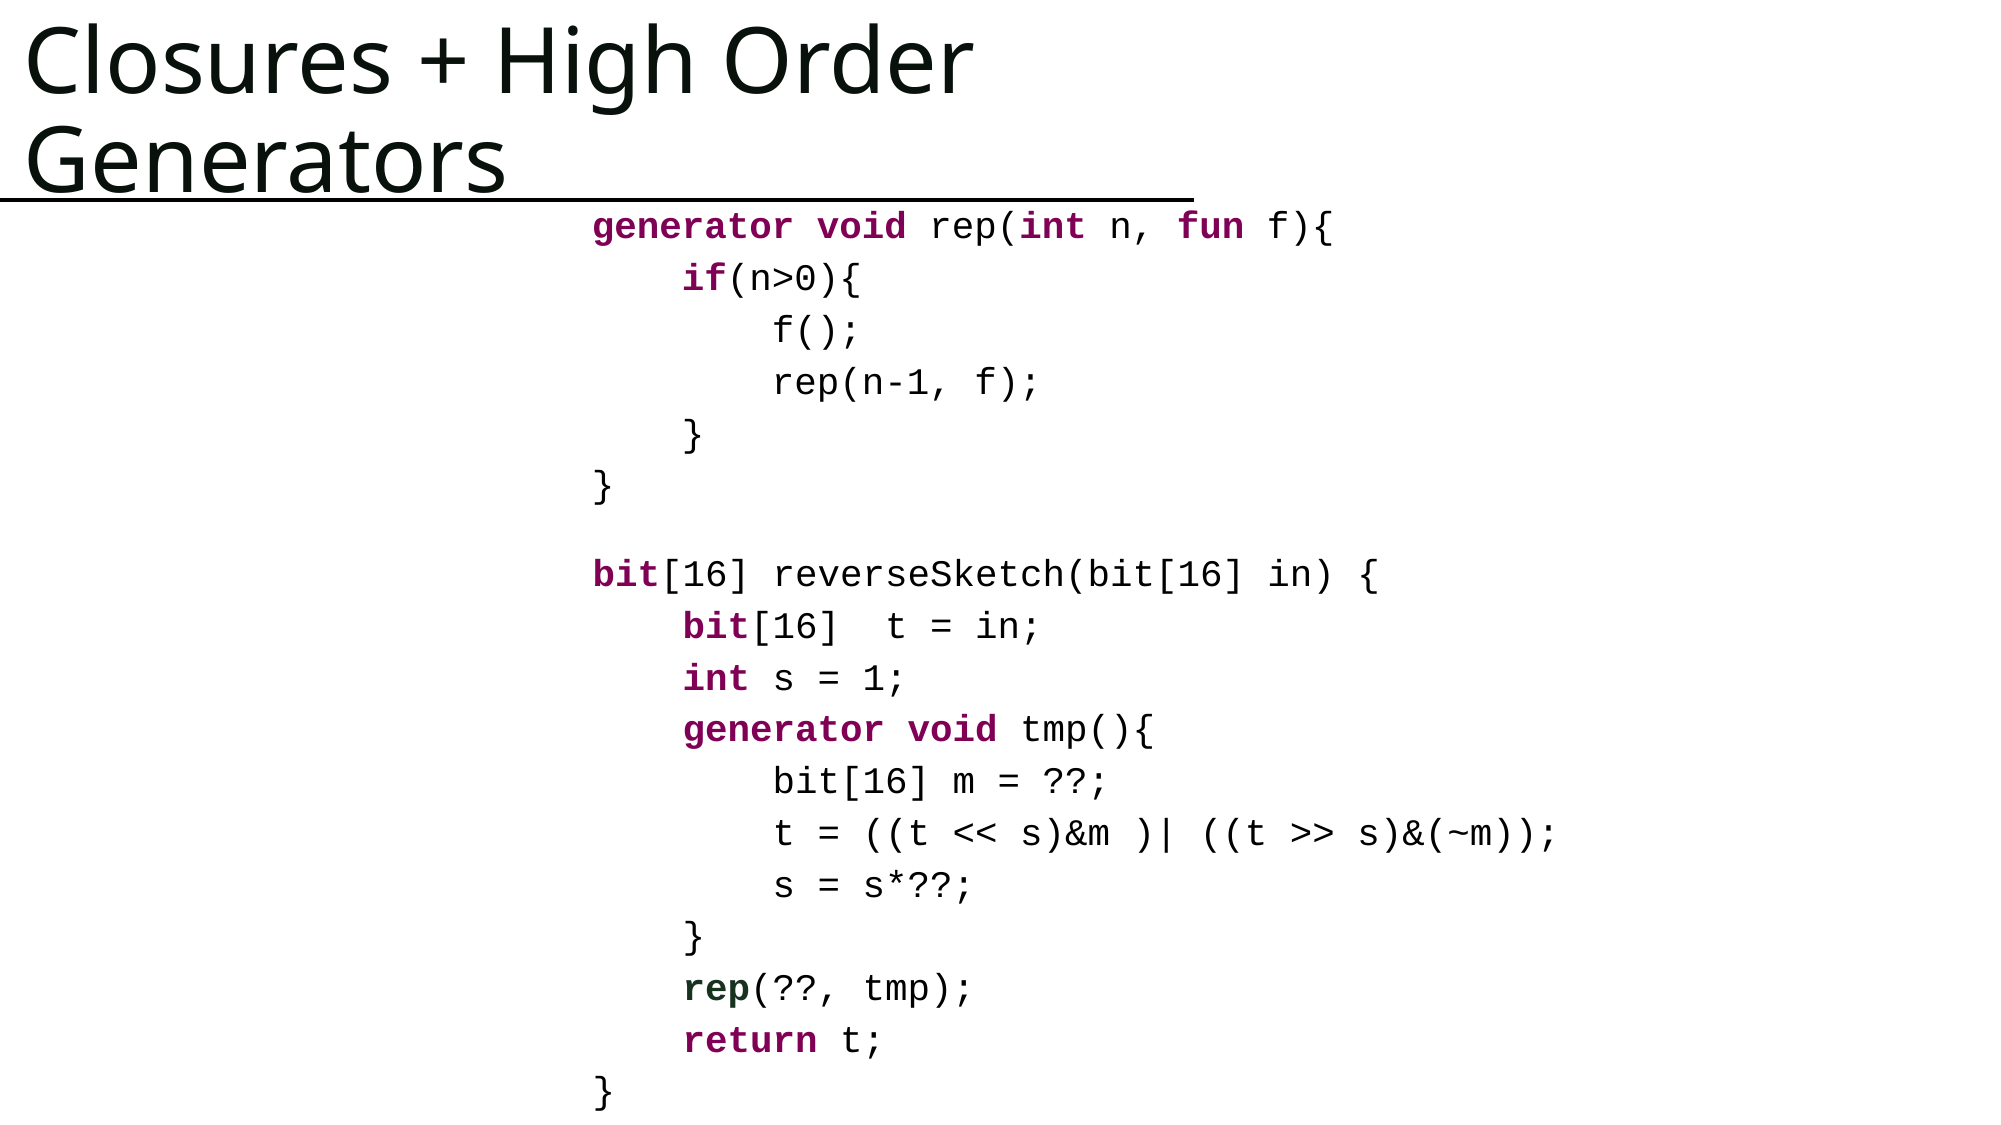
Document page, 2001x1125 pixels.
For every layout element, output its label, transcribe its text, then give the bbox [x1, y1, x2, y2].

text_box generator void rep(int n, fun f){ if(n>0){ f(); rep(n-1, f); } } [577, 187, 1350, 513]
text_box bit[16] reverseSketch(bit[16] in) { bit[16] t = in; int s = 1; generator void tmp(){ bit[16] m = ??; t = ((t << s)&m )| ((t >> s)&(~m)); s = s*??; } rep(??, tmp); return t; } [577, 534, 1575, 1119]
title Closures + High Order Generators [8, 4, 1494, 223]
